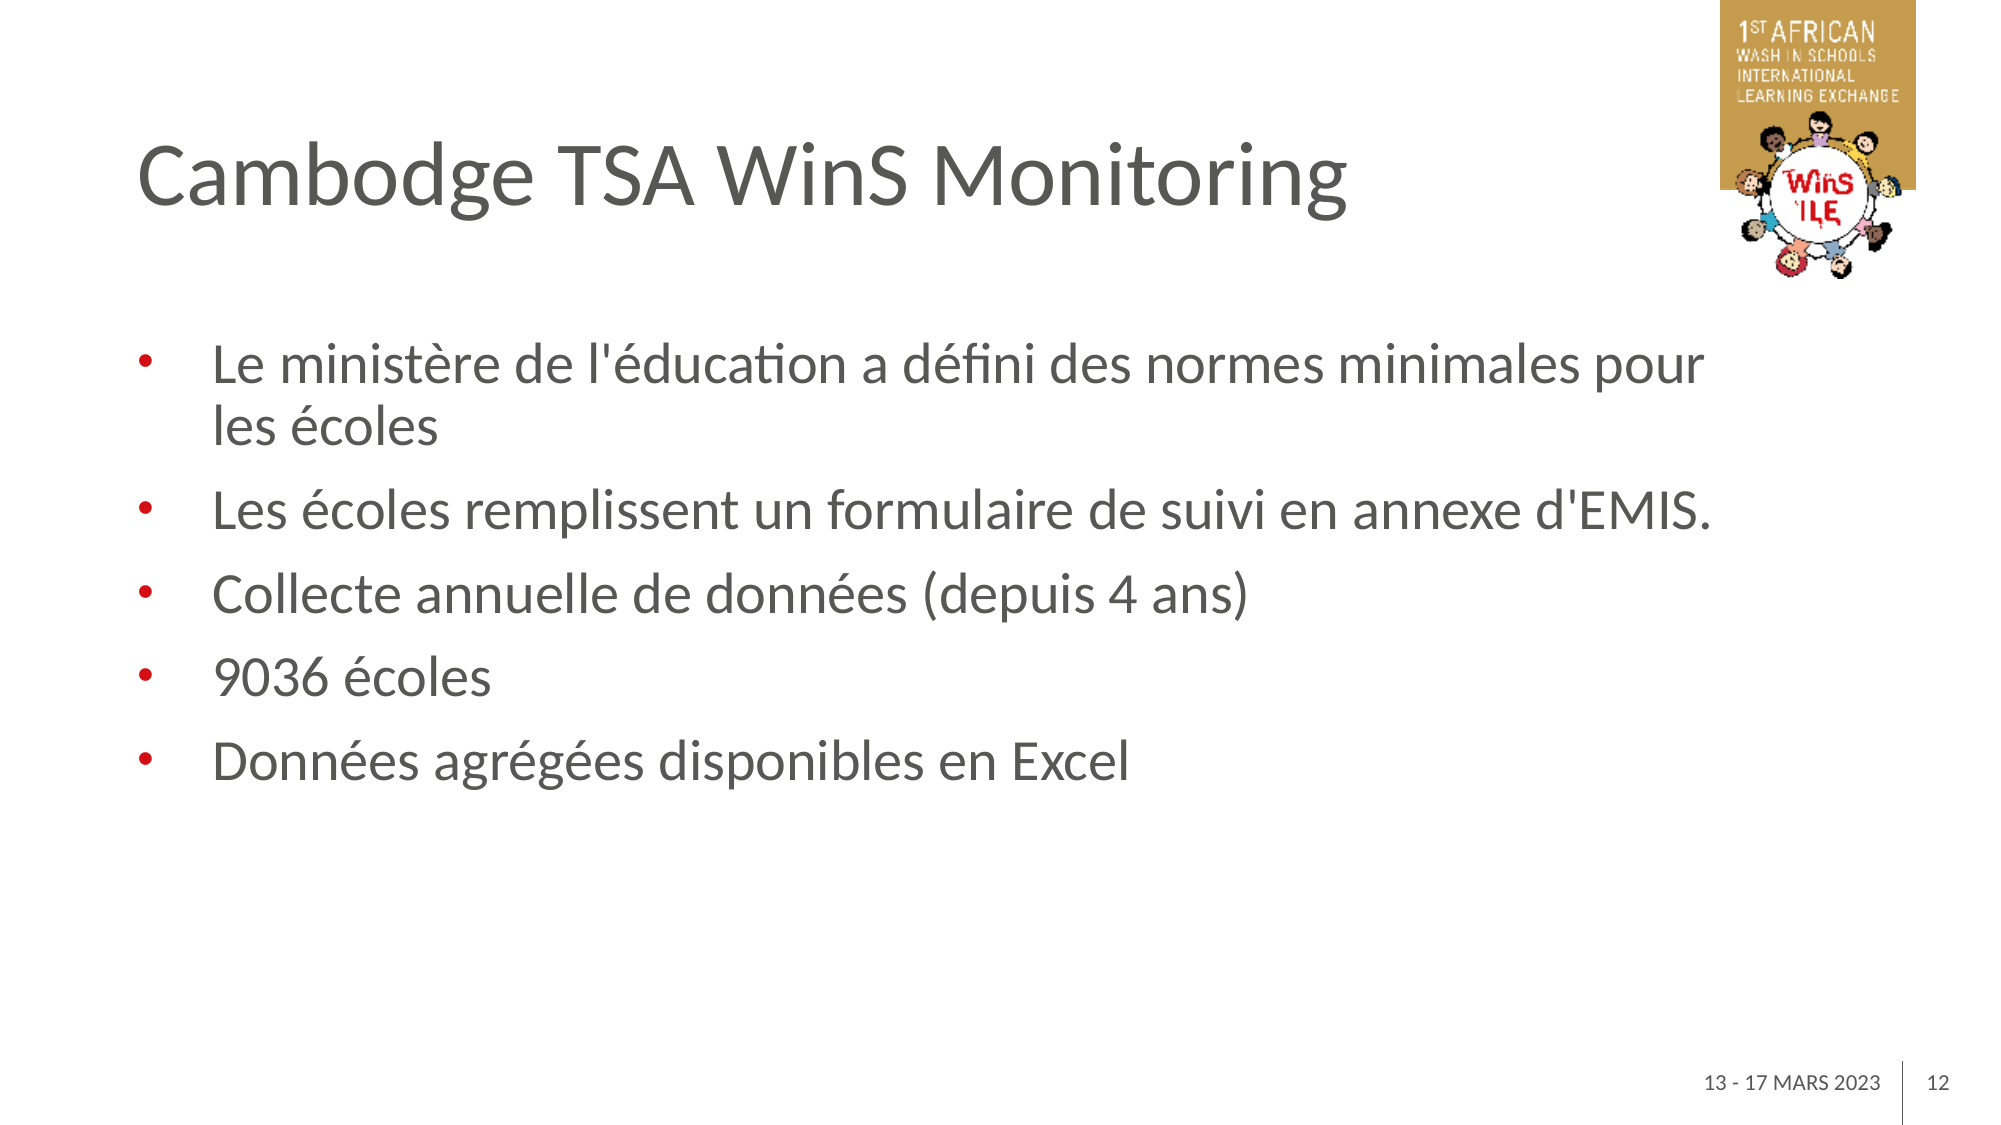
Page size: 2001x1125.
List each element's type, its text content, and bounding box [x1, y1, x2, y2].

slide_number 12 [1911, 1051, 1990, 1112]
title Cambodge TSA WinS Monitoring [137, 69, 1519, 282]
footer 13 - 17 MARS 2023 [1429, 1051, 1897, 1112]
picture [1720, 0, 1916, 279]
list Le ministère de l'éducation a défini des normes minimales pour les écoles Les écoles remplissent un formulaire de suivi en annexe d'EMIS. Collecte annuelle de données (depuis 4 ans) 9036 écoles Données agrégées disponibles en Excel [137, 325, 1738, 1125]
